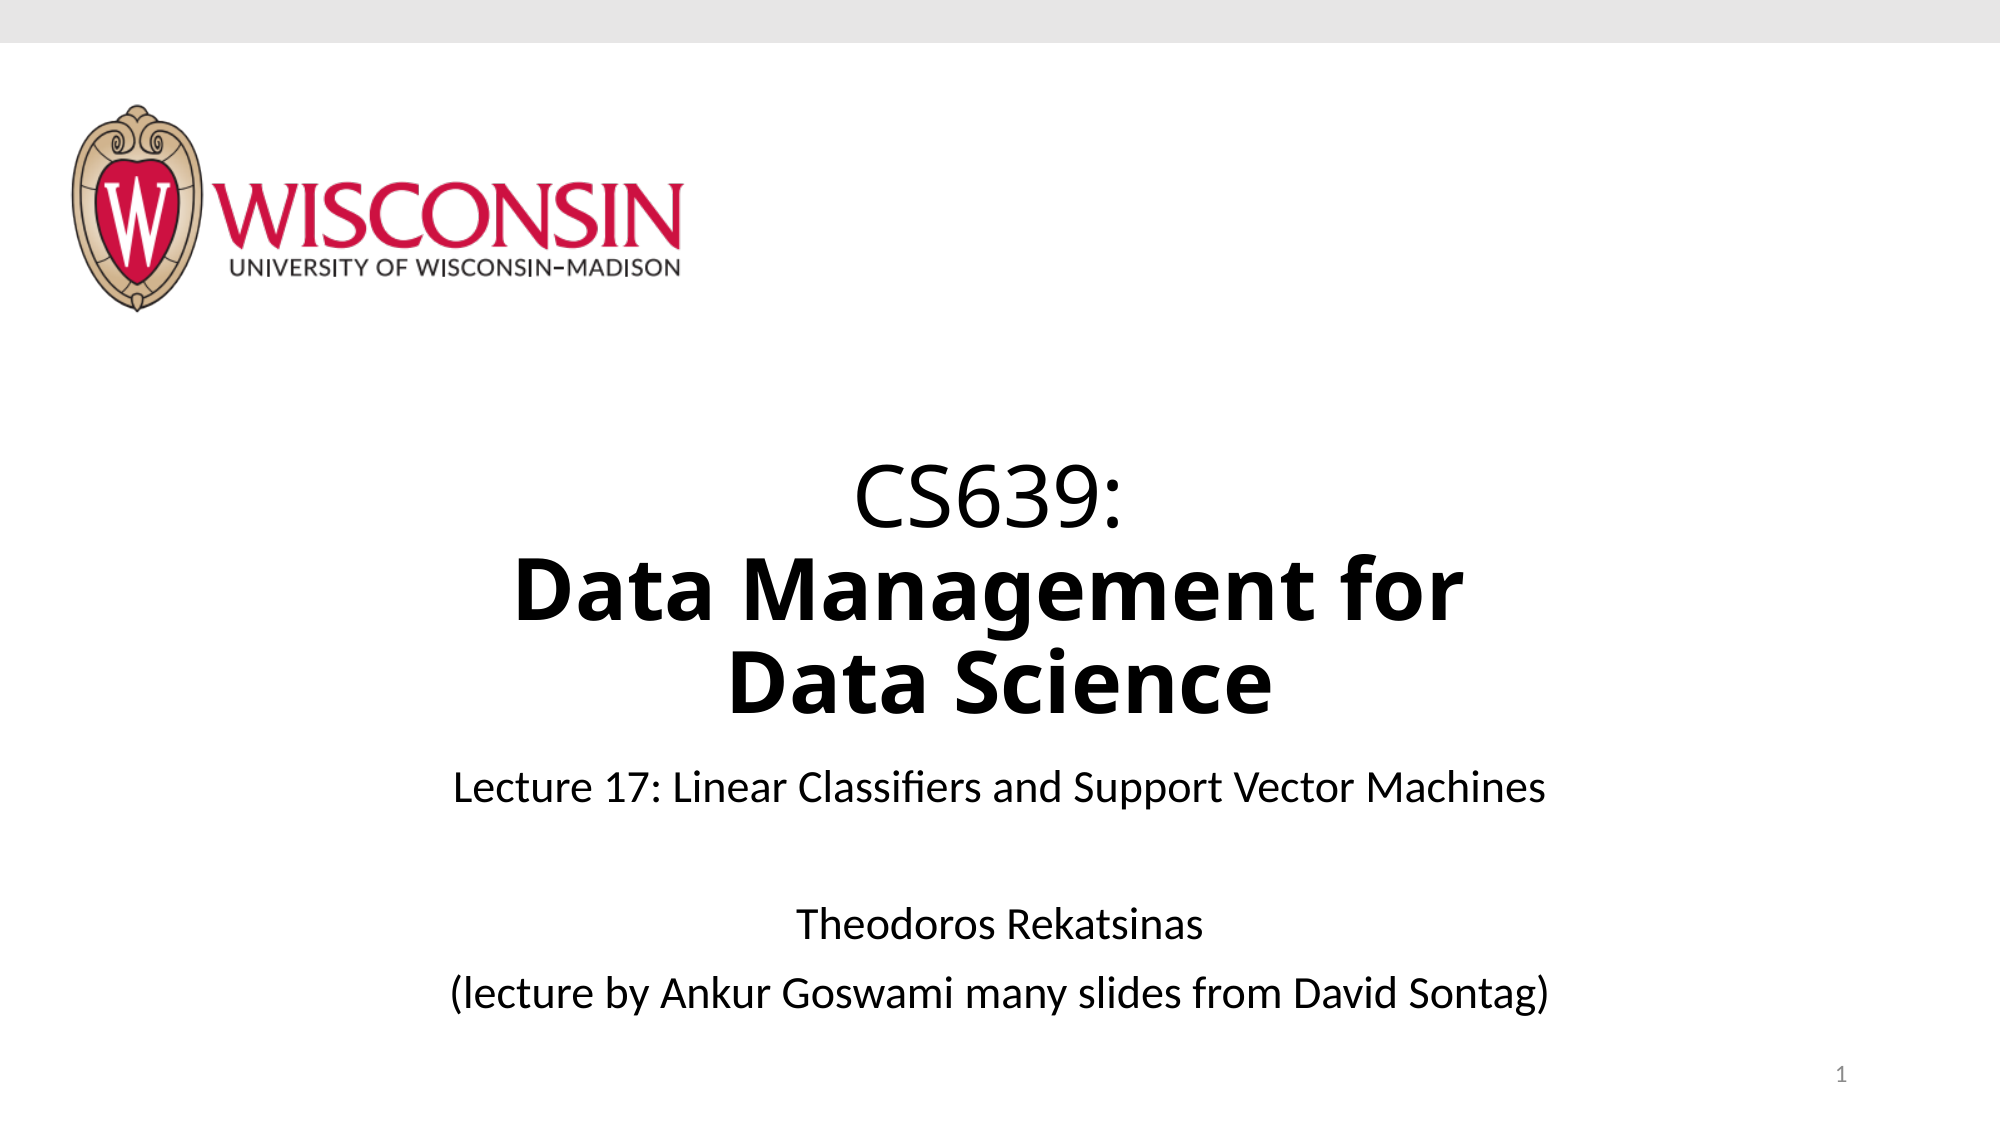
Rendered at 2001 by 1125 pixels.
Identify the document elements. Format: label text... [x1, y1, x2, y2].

subtitle Lecture 17: Linear Classifiers and Support Vector Machines Theodoros Rekatsinas (lecture by Ankur Goswami many slides from David Sontag) [249, 755, 1750, 1027]
slide_number 1 [1412, 1042, 1863, 1103]
text_box [0, 0, 2000, 44]
picture [22, 58, 741, 358]
title CS639: Data Management for Data Science [249, 348, 1750, 740]
